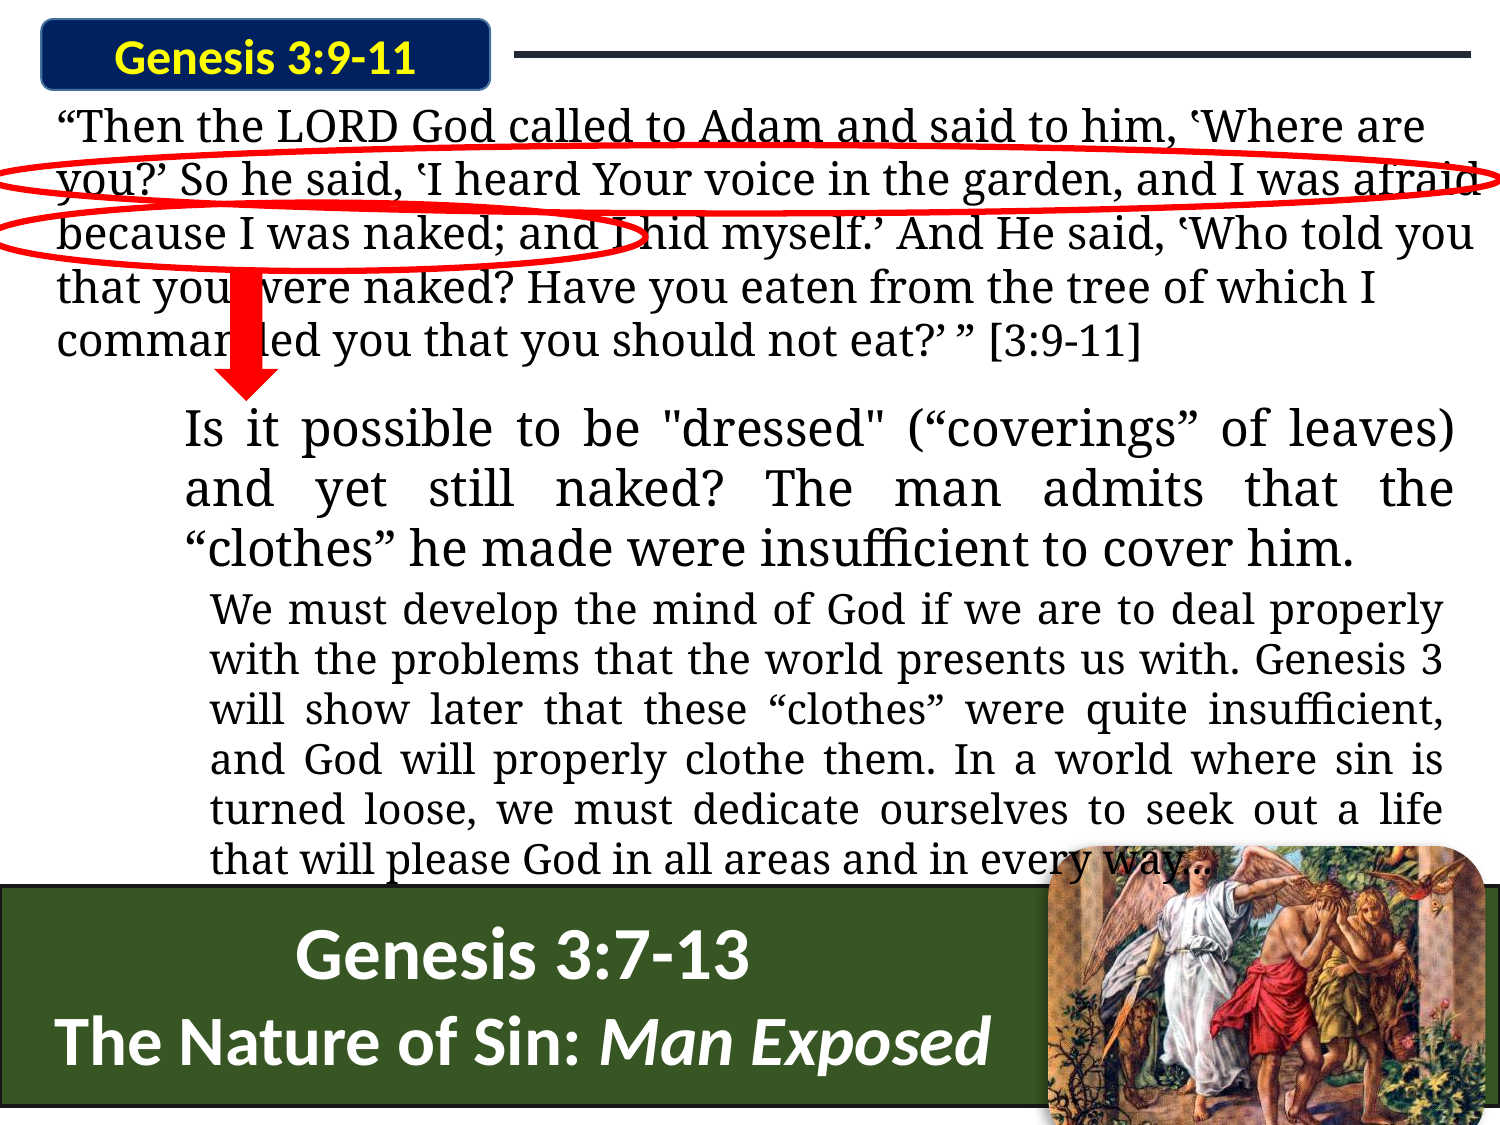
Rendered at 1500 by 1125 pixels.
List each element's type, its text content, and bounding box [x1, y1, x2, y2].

text_box “Then the LORD God called to Adam and said to him, ‛Where are you?’ So he said, ‛I heard Your voice in the garden, and I was afraid because I was naked; and I hid myself.’ And He said, ‛Who told you that you were naked? Have you eaten from the tree of which I commanded you that you should not eat?’ ” [3:9-11] [264, 183, 1500, 374]
text_box [0, 143, 1500, 215]
text_box “Then the LORD God called to Adam and said to him, ‛Where are you?’ So he said, ‛I heard Your voice in the garden, and I was afraid because I was naked; and I hid myself.’ And He said, ‛Who told you that you were naked? Have you eaten from the tree of which I commanded you that you should not eat?’ ” [3:9-11] [41, 90, 1500, 176]
text_box [0, 885, 1036, 1107]
text_box [213, 271, 280, 389]
text_box Is it possible to be "dressed" (“coverings” of leaves) and yet still naked? The man admits that the “clothes” he made were insufficient to cover him. [169, 389, 1471, 584]
text_box [0, 201, 647, 273]
text_box [1486, 885, 1500, 1107]
text_box We must develop the mind of God if we are to deal properly with the problems that the world presents us with. Genesis 3 will show later that these “clothes” were quite insufficient, and God will properly clothe them. In a world where sin is turned loose, we must dedicate ourselves to seek out a life that will please God in all areas and in every way... [194, 575, 1459, 890]
picture [1048, 845, 1486, 1125]
text_box “Then the LORD God called to Adam and said to him, ‛Where are you?’ So he said, ‛I heard Your voice in the garden, and I was afraid because I was naked; and I hid myself.’ And He said, ‛Who told you that you were naked? Have you eaten from the tree of which I commanded you that you should not eat?’ ” [3:9-11] [41, 257, 229, 374]
text_box Genesis 3:7-13 The Nature of Sin: Man Exposed [6, 897, 1035, 1087]
text_box Genesis 3:9-11 [40, 18, 492, 90]
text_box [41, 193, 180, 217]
